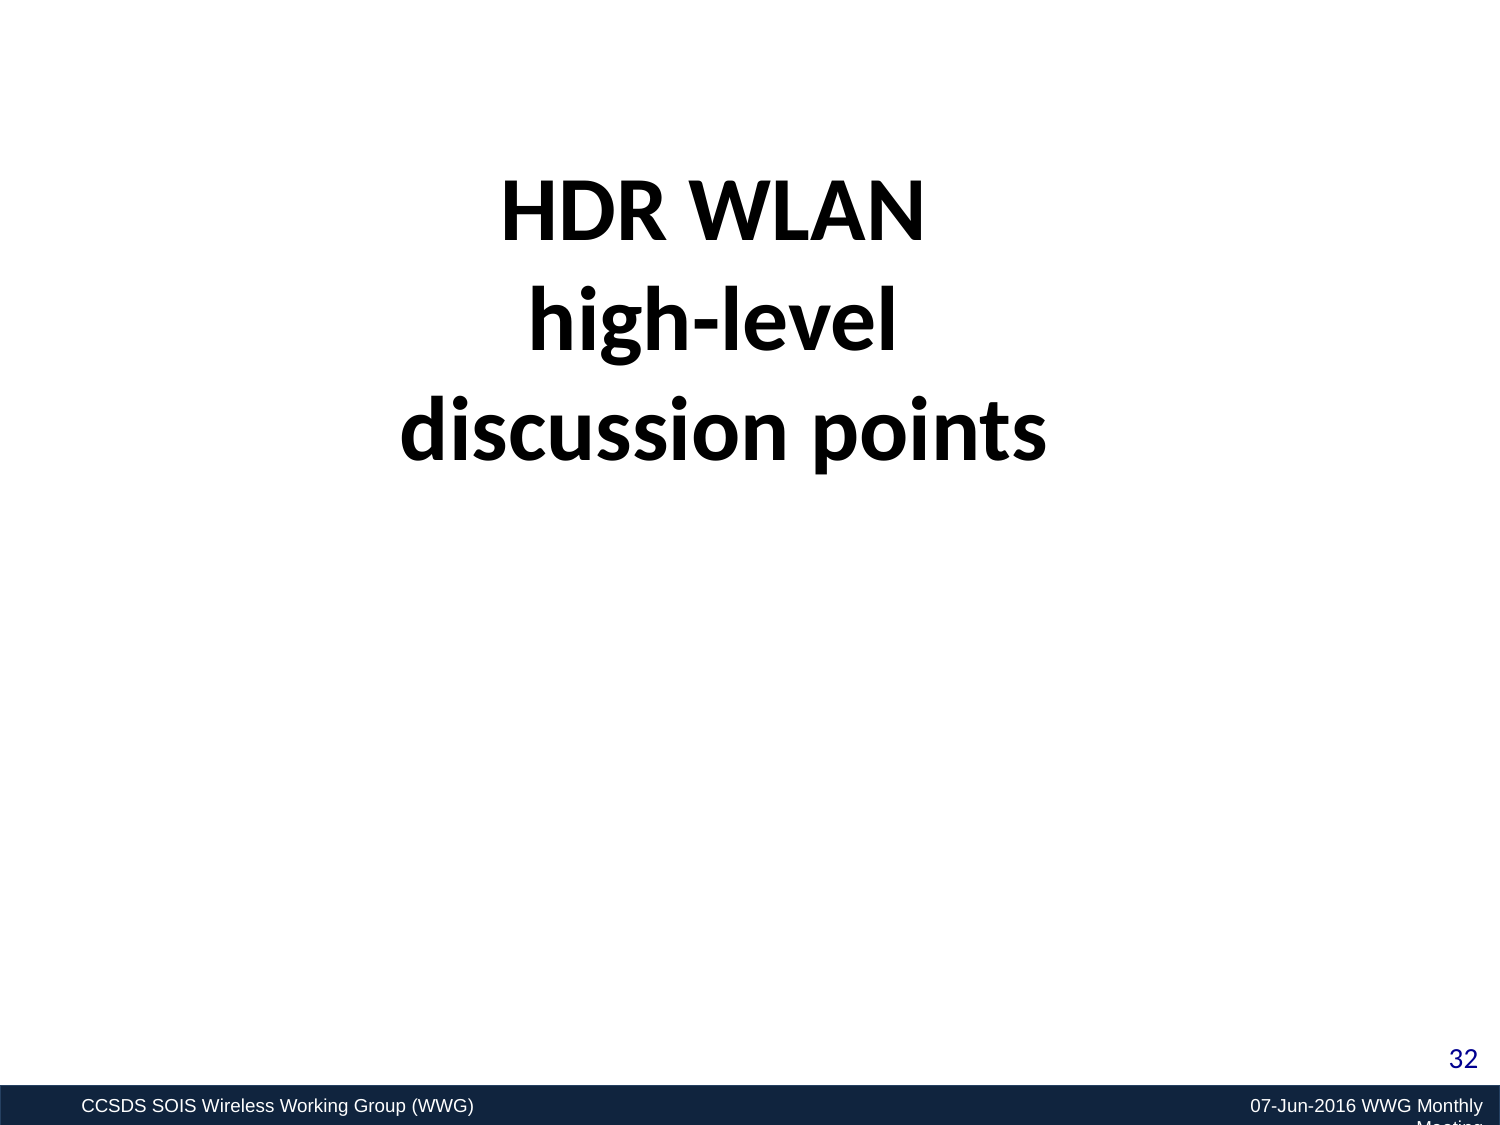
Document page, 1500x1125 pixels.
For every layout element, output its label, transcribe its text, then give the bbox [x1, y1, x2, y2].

title HDR WLAN high-level discussion points [112, 141, 1337, 538]
